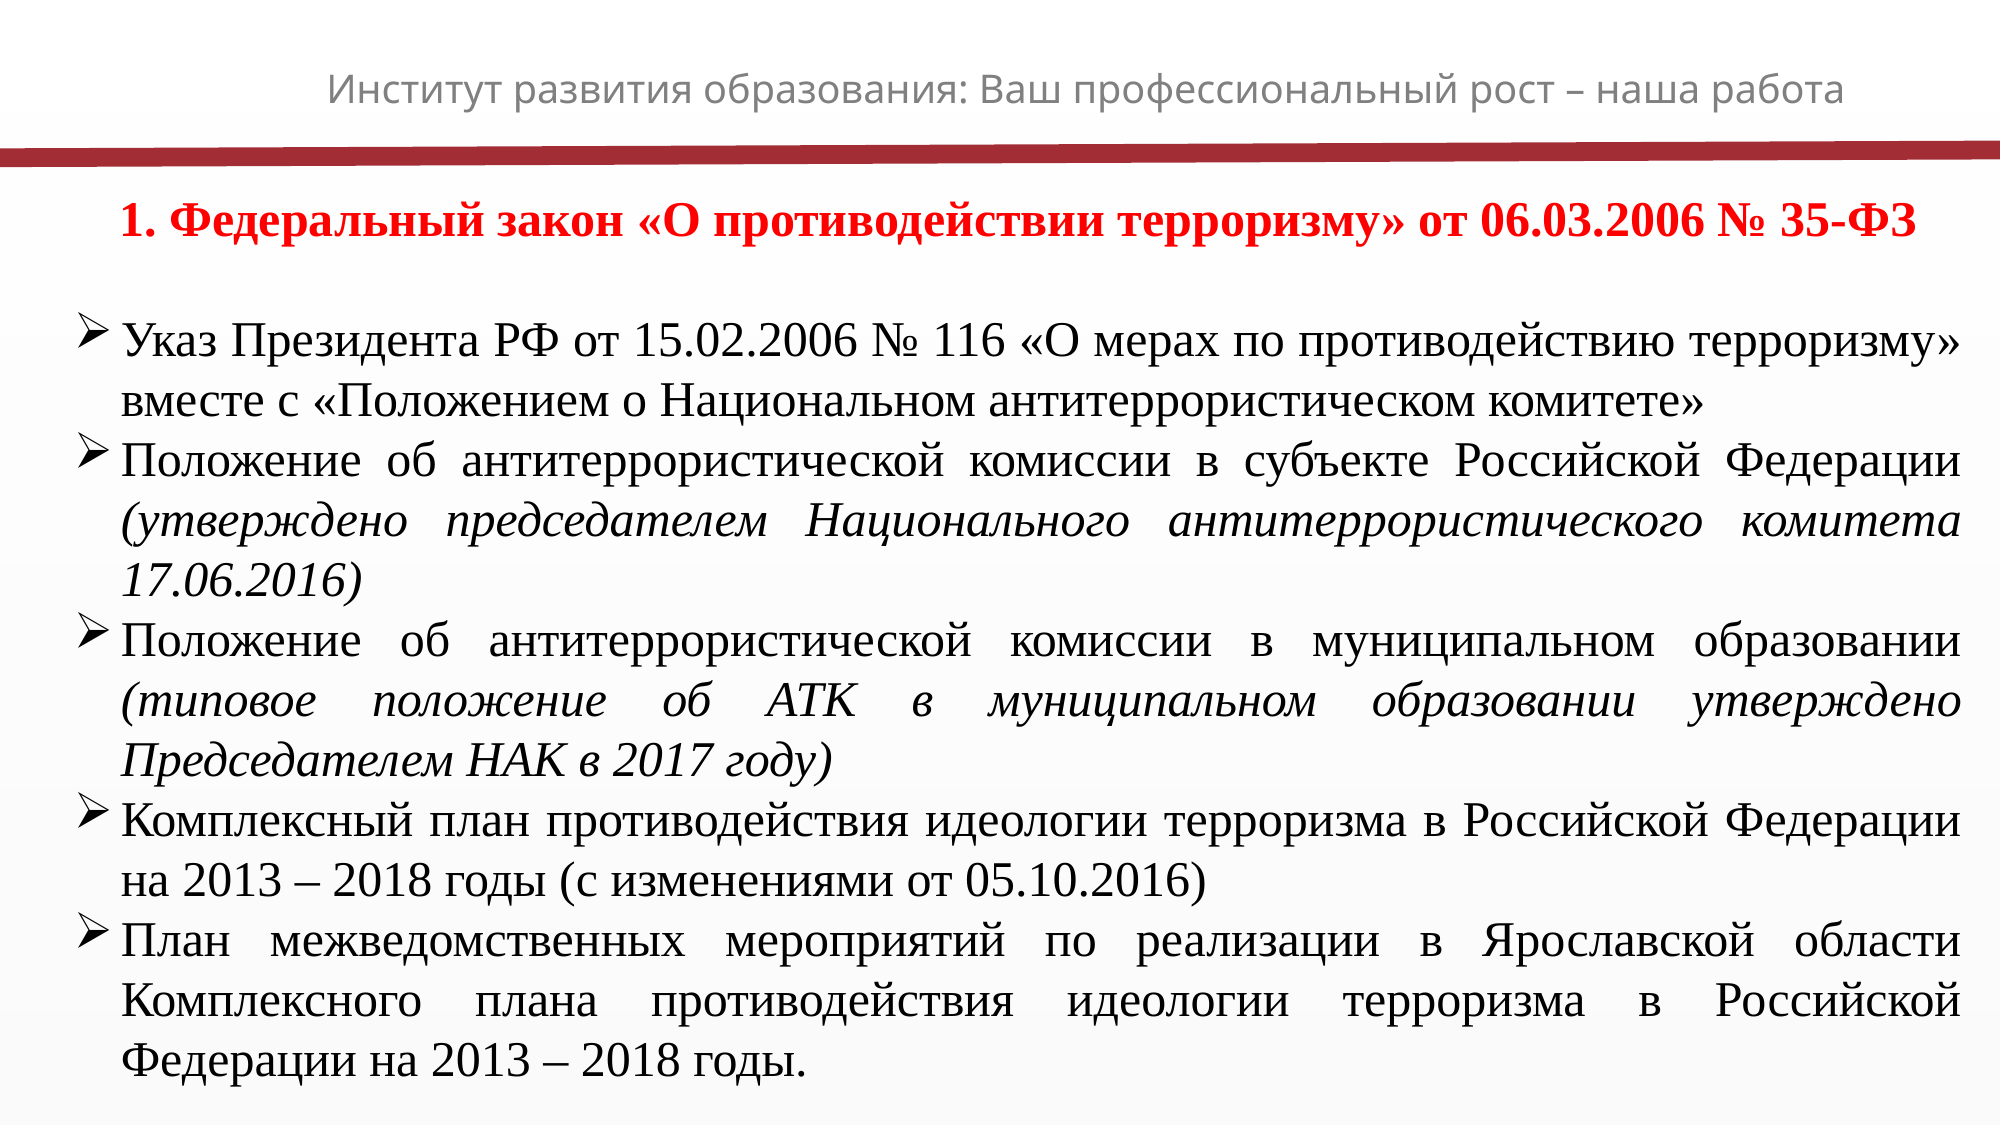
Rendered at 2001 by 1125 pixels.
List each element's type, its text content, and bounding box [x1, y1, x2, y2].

text_box 1. Федеральный закон «О противодействии терроризму» от 06.03.2006 № 35-ФЗ Указ Президента РФ от 15.02.2006 № 116 «О мерах по противодействию терроризму» вместе с «Положением о Национальном антитеррористическом комитете» Положение об антитеррористической комиссии в субъекте Российской Федерации (утверждено председателем Национального антитеррористического комитета 17.06.2016) Положение об антитеррористической комиссии в муниципальном образовании (типовое положение об АТК в муниципальном образовании утверждено Председателем НАК в 2017 году) Комплексный план противодействия идеологии терроризма в Российской Федерации на 2013 – 2018 годы (с изменениями от 05.10.2016) План межведомственных мероприятий по реализации в Ярославской области Комплексного плана противодействия идеологии терроризма в Российской Федерации на 2013 – 2018 годы. [58, 179, 1977, 1095]
text_box Институт развития образования: Ваш профессиональный рост – наша работа [236, 56, 1937, 119]
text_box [0, 149, 2000, 158]
